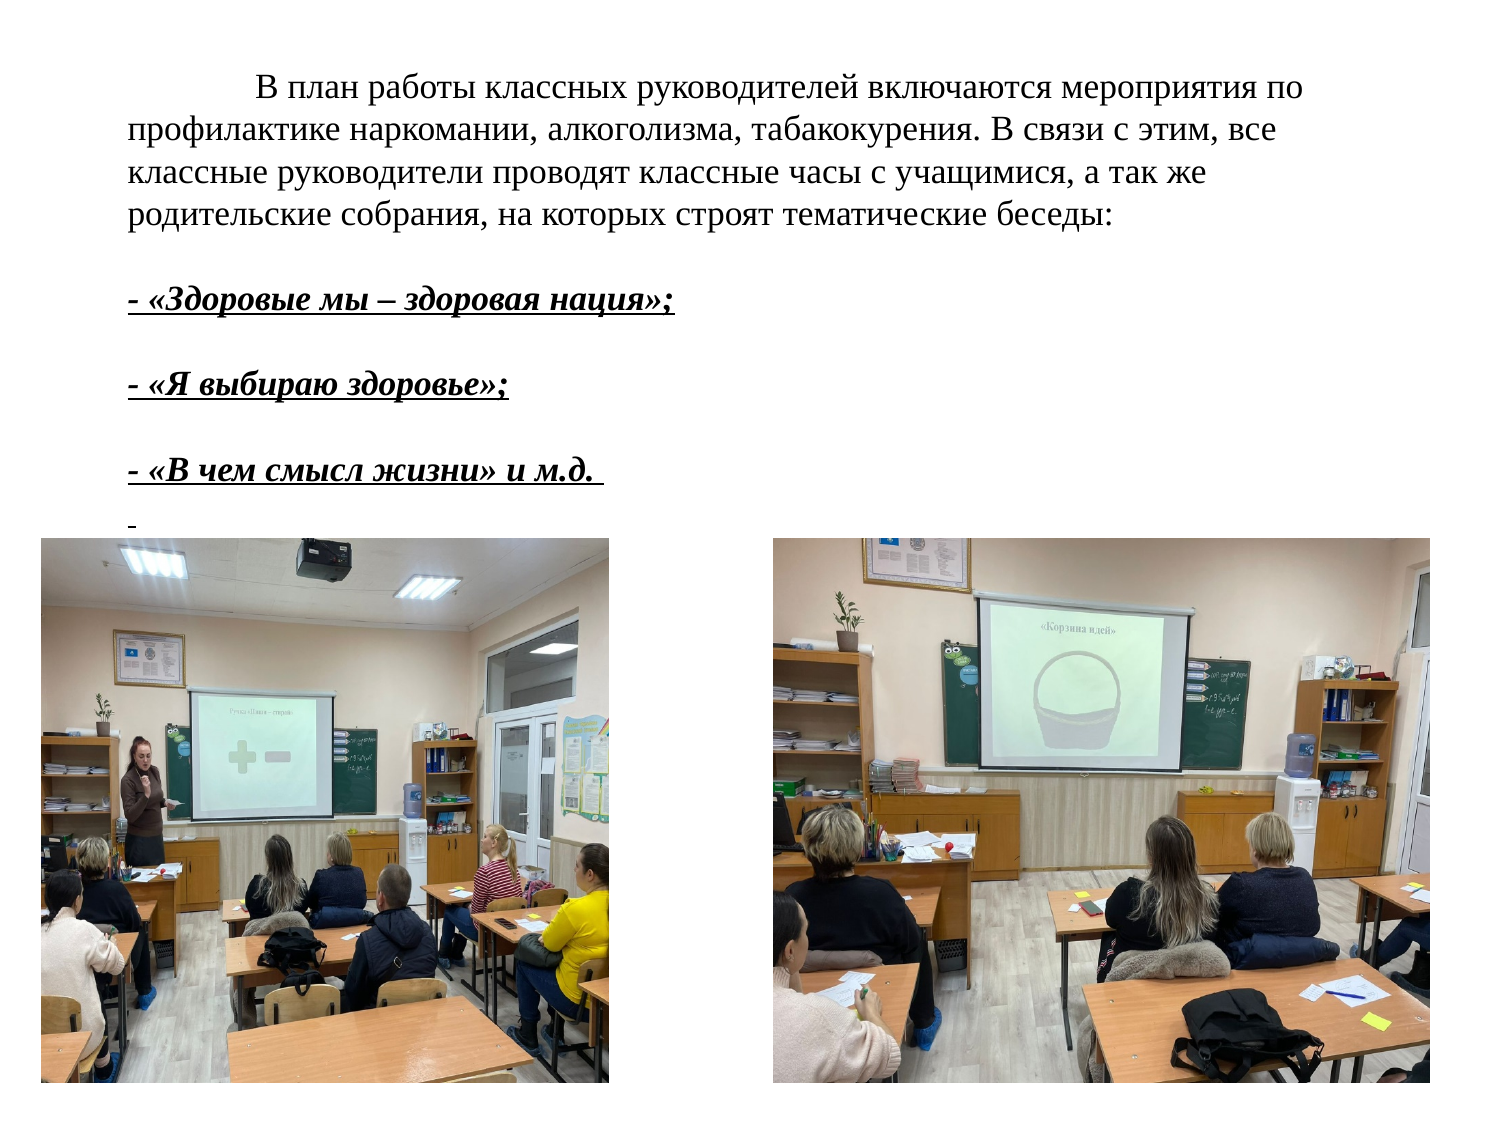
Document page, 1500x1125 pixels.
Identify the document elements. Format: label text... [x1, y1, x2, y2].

picture [41, 538, 609, 1083]
title В план работы классных руководителей включаются мероприятия по профилактике наркомании, алкоголизма, табакокурения. В связи с этим, все классные руководители проводят классные часы с учащимися, а так же родительские собрания, на которых строят тематические беседы: - «Здоровые мы – здоровая нация»; - «Я выбираю здоровье»; - «В чем смысл жизни» и м.д. [112, 54, 1388, 539]
picture [773, 538, 1430, 1083]
